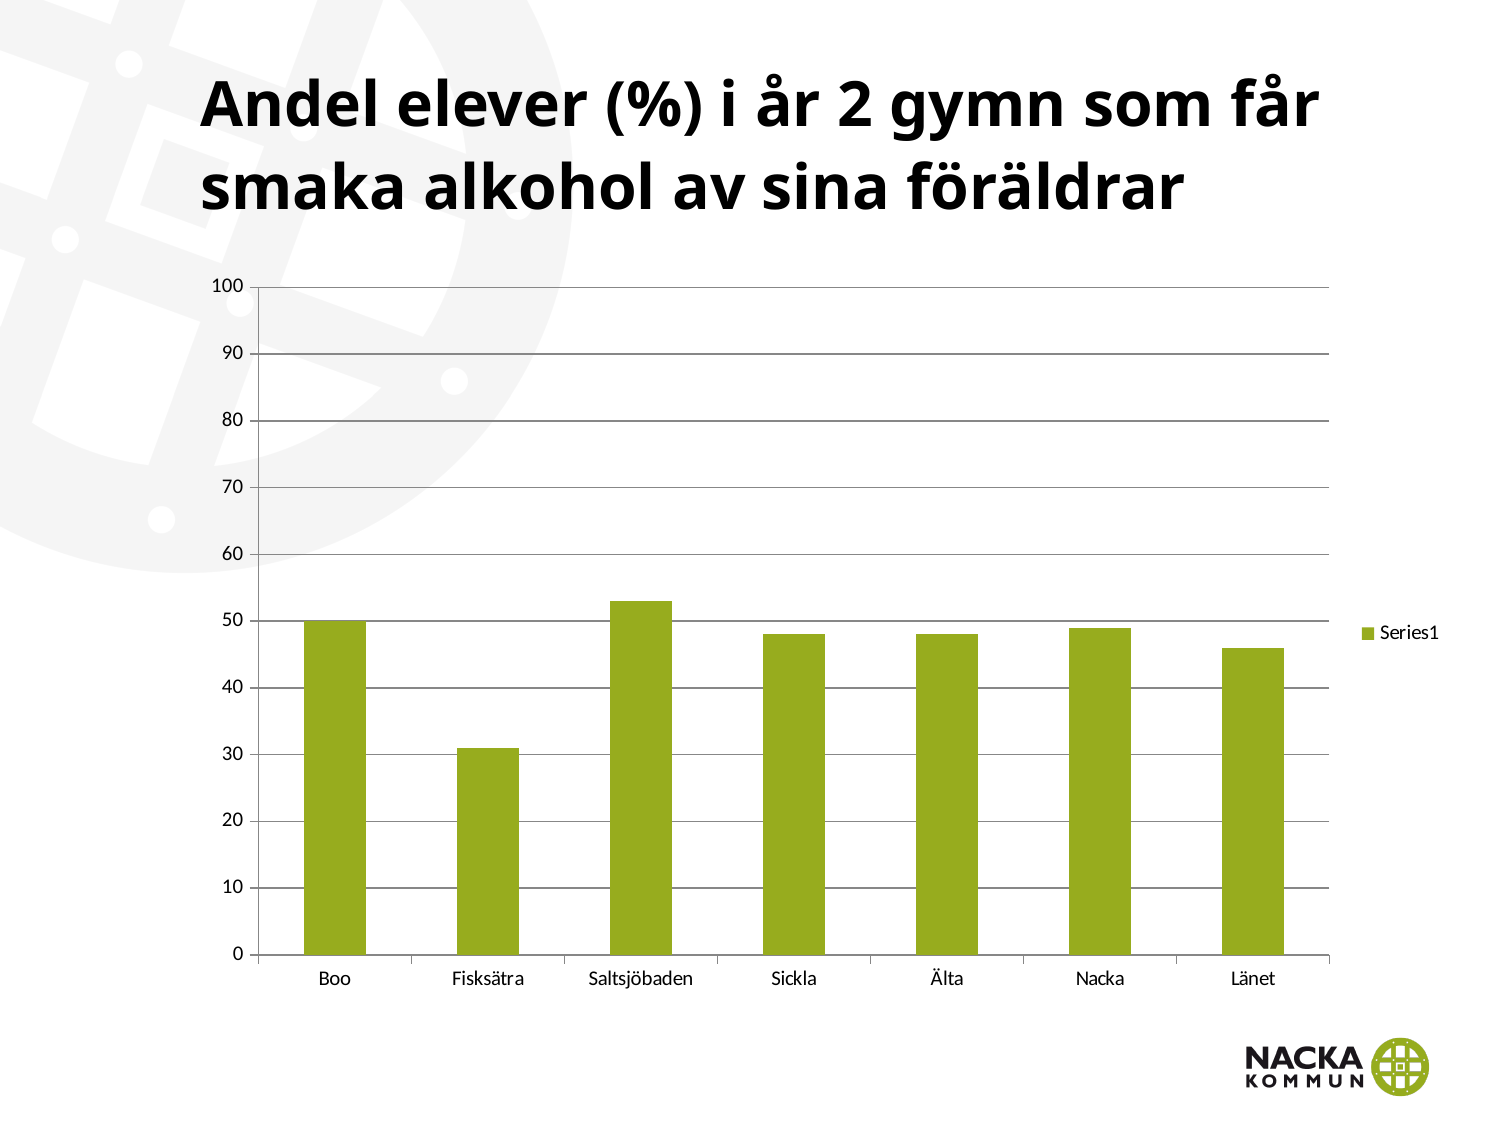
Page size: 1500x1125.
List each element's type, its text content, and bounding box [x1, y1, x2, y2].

picture [1234, 1023, 1441, 1110]
title Andel elever (%) i år 2 gymn som får smaka alkohol av sina föräldrar [185, 45, 1459, 233]
picture [0, 0, 594, 594]
chart [185, 262, 1460, 1006]
